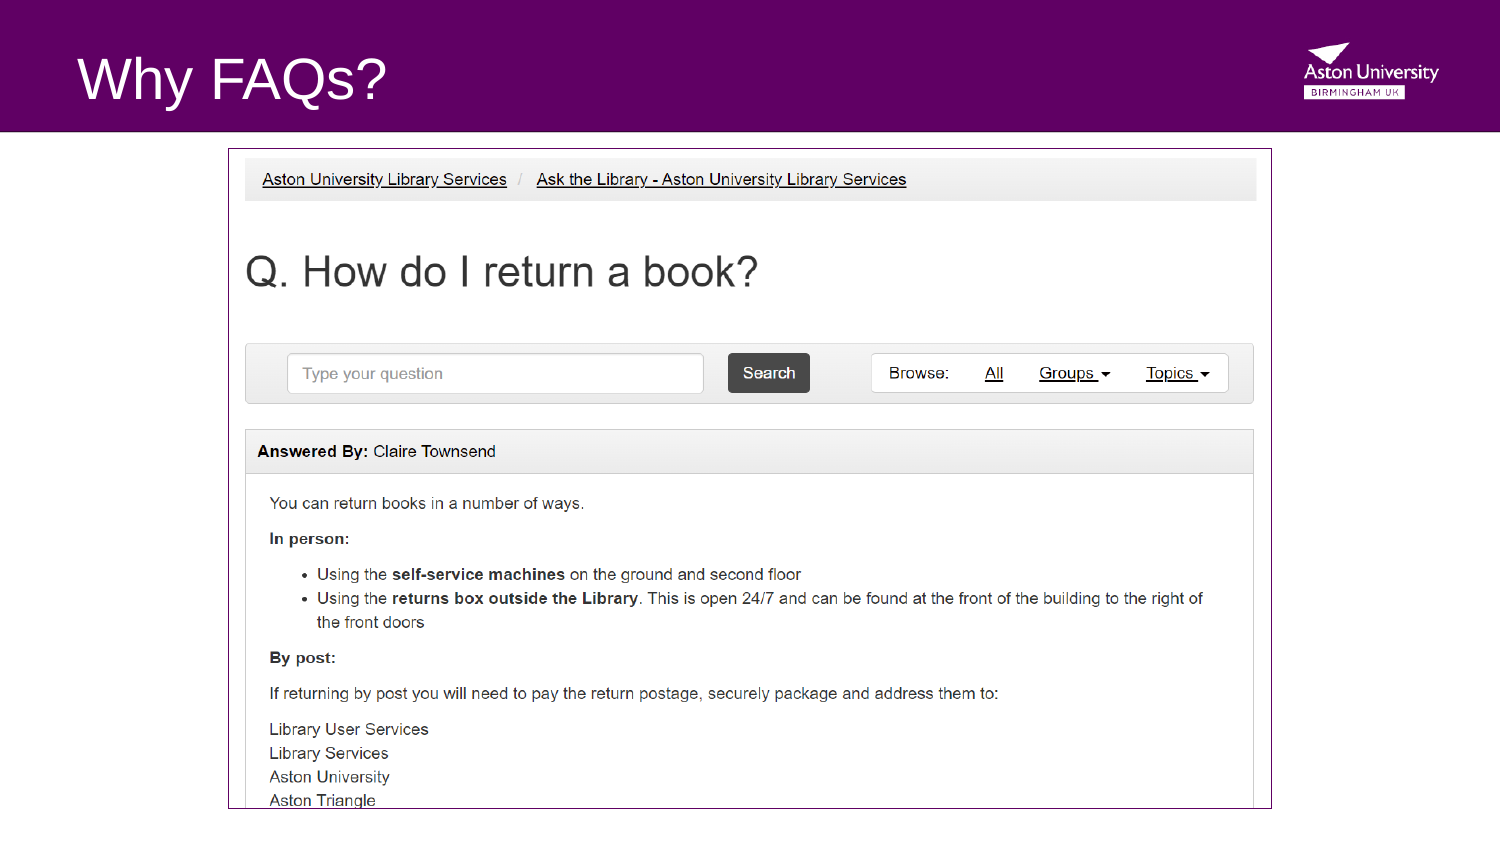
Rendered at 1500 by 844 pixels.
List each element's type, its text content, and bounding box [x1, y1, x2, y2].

title Why FAQs? [62, 33, 1242, 120]
picture [0, 0, 1500, 844]
